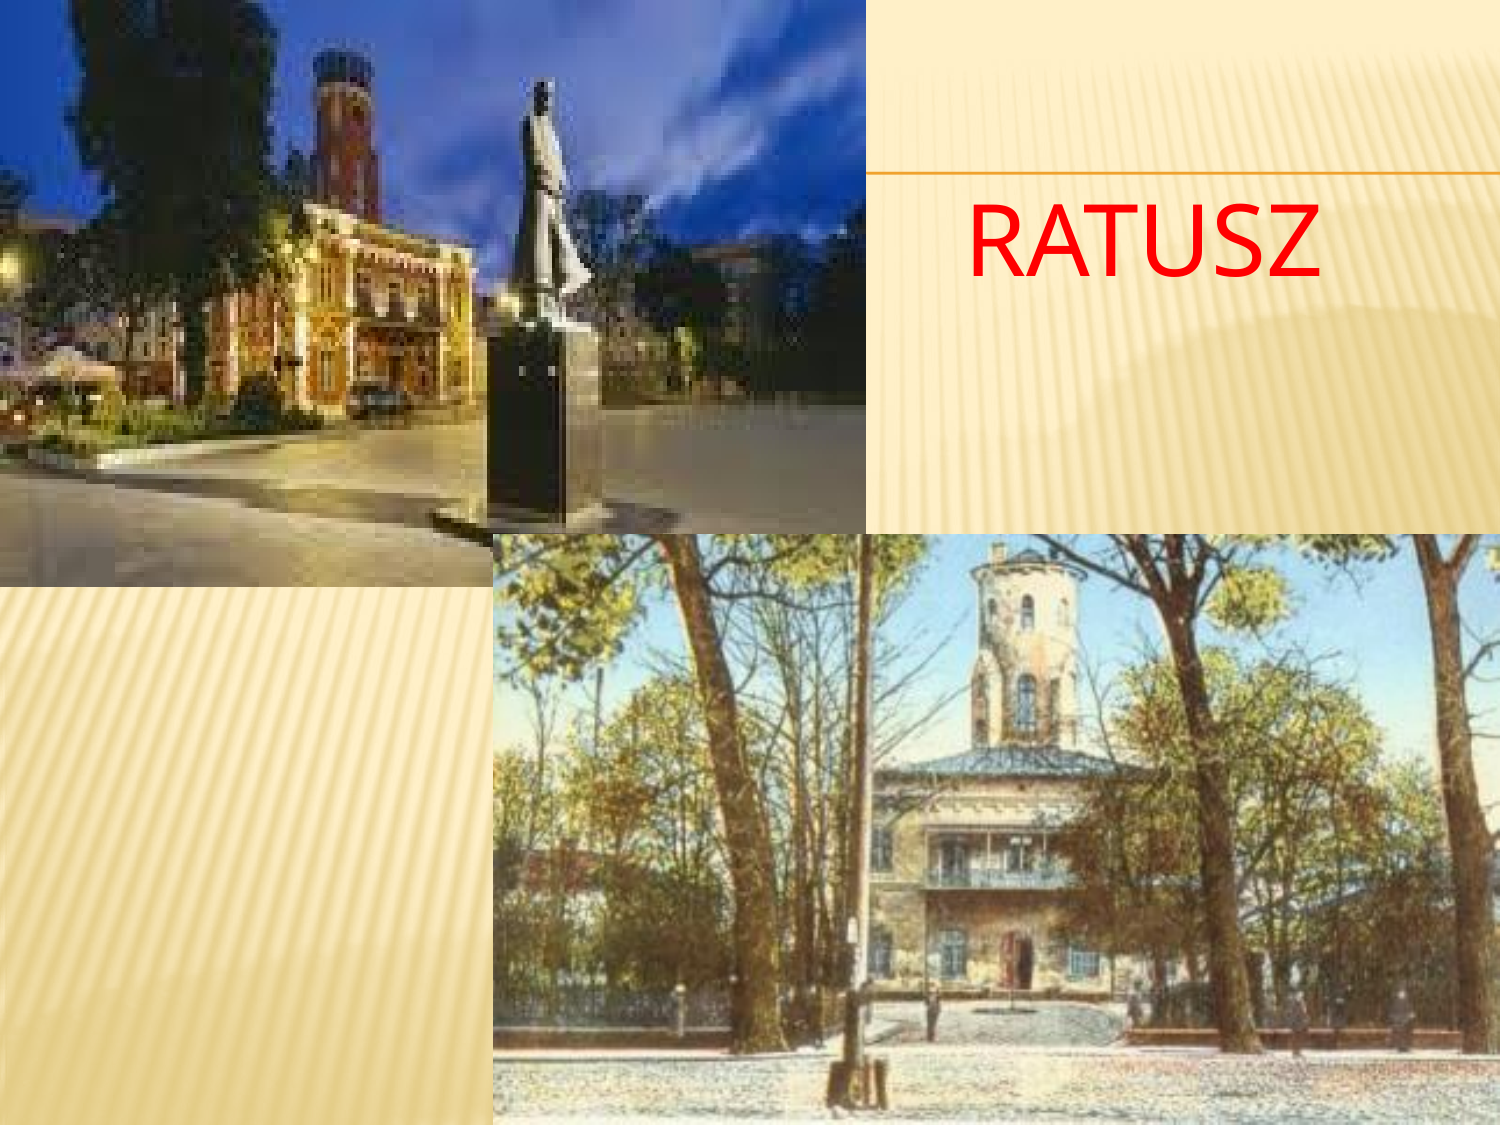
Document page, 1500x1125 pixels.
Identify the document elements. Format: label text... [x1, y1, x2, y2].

title ratusz [873, 75, 1475, 398]
picture [0, 0, 1500, 1125]
